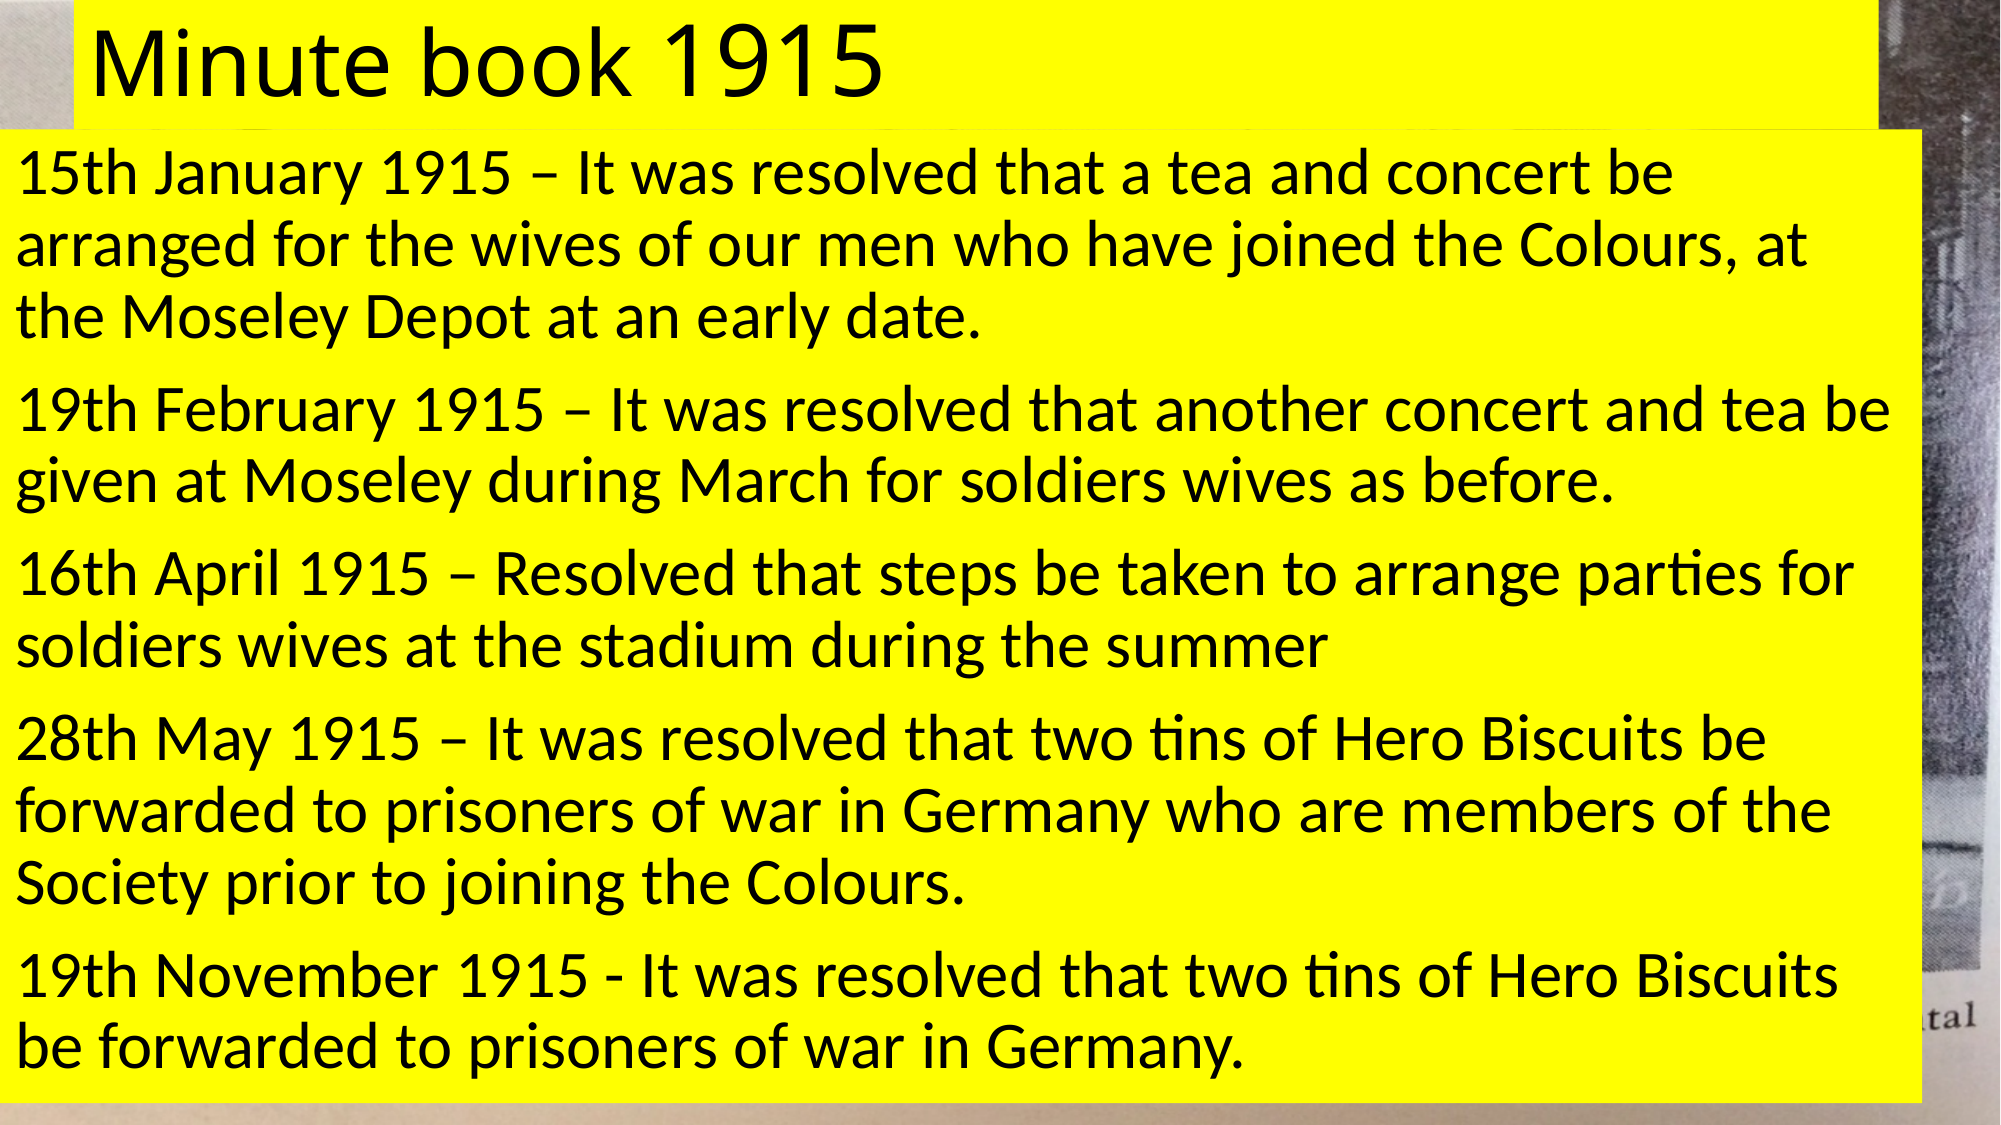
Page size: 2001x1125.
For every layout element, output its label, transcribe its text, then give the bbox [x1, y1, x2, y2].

list 15th January 1915 – It was resolved that a tea and concert be arranged for the wives of our men who have joined the Colours, at the Moseley Depot at an early date. 19th February 1915 – It was resolved that another concert and tea be given at Moseley during March for soldiers wives as before. 16th April 1915 – Resolved that steps be taken to arrange parties for soldiers wives at the stadium during the summer 28th May 1915 – It was resolved that two tins of Hero Biscuits be forwarded to prisoners of war in Germany who are members of the Society prior to joining the Colours. 19th November 1915 - It was resolved that two tins of Hero Biscuits be forwarded to prisoners of war in Germany. [0, 129, 1923, 1104]
picture [0, 0, 73, 129]
title Minute book 1915 [73, 0, 1879, 129]
picture [0, 0, 2001, 1125]
